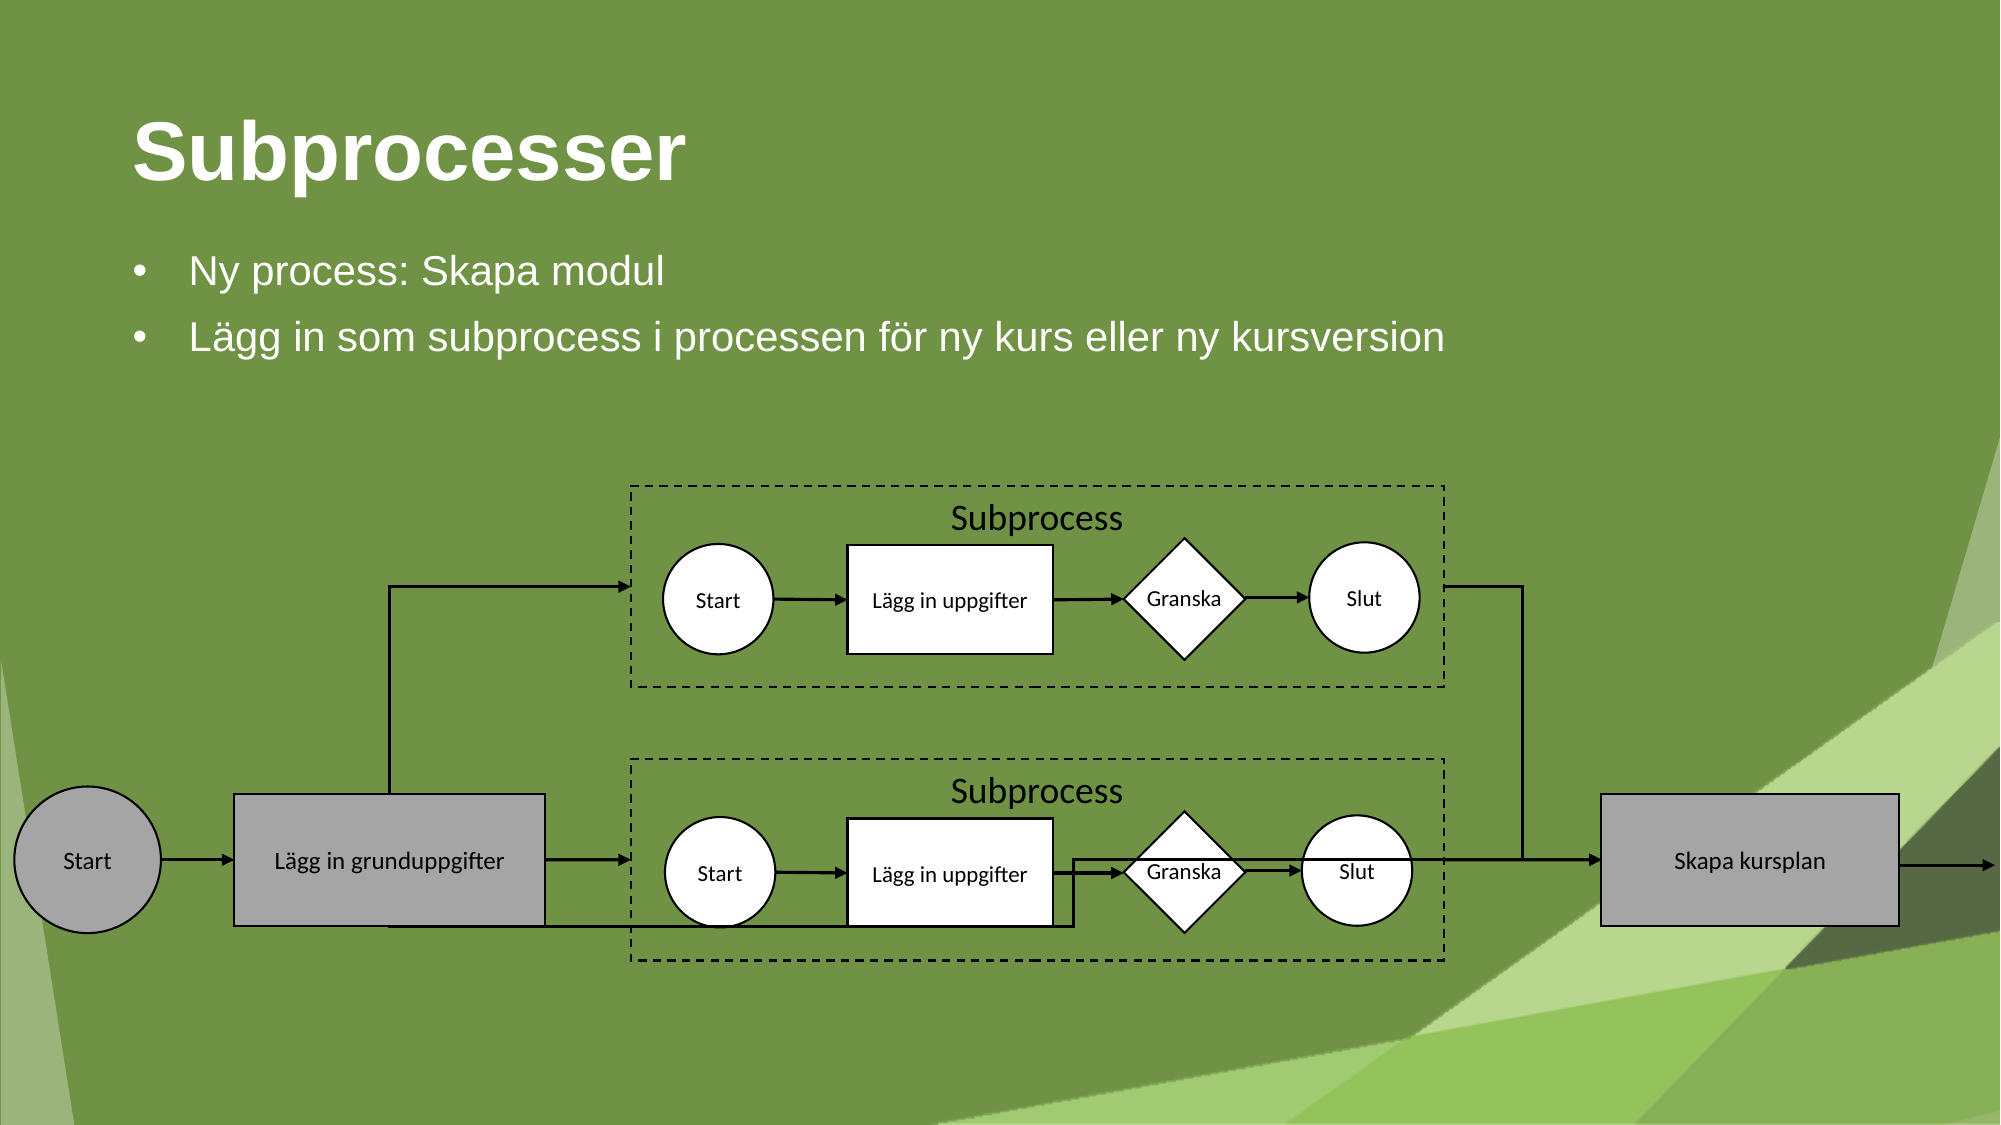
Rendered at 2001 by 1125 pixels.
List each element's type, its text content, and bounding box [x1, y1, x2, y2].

picture [764, 622, 2000, 1125]
title Subprocesser [117, 101, 1853, 221]
text_box Ny process: Skapa modul Lägg in som subprocess i processen för ny kurs eller ny kursversion [117, 242, 1849, 485]
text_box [14, 485, 1995, 961]
